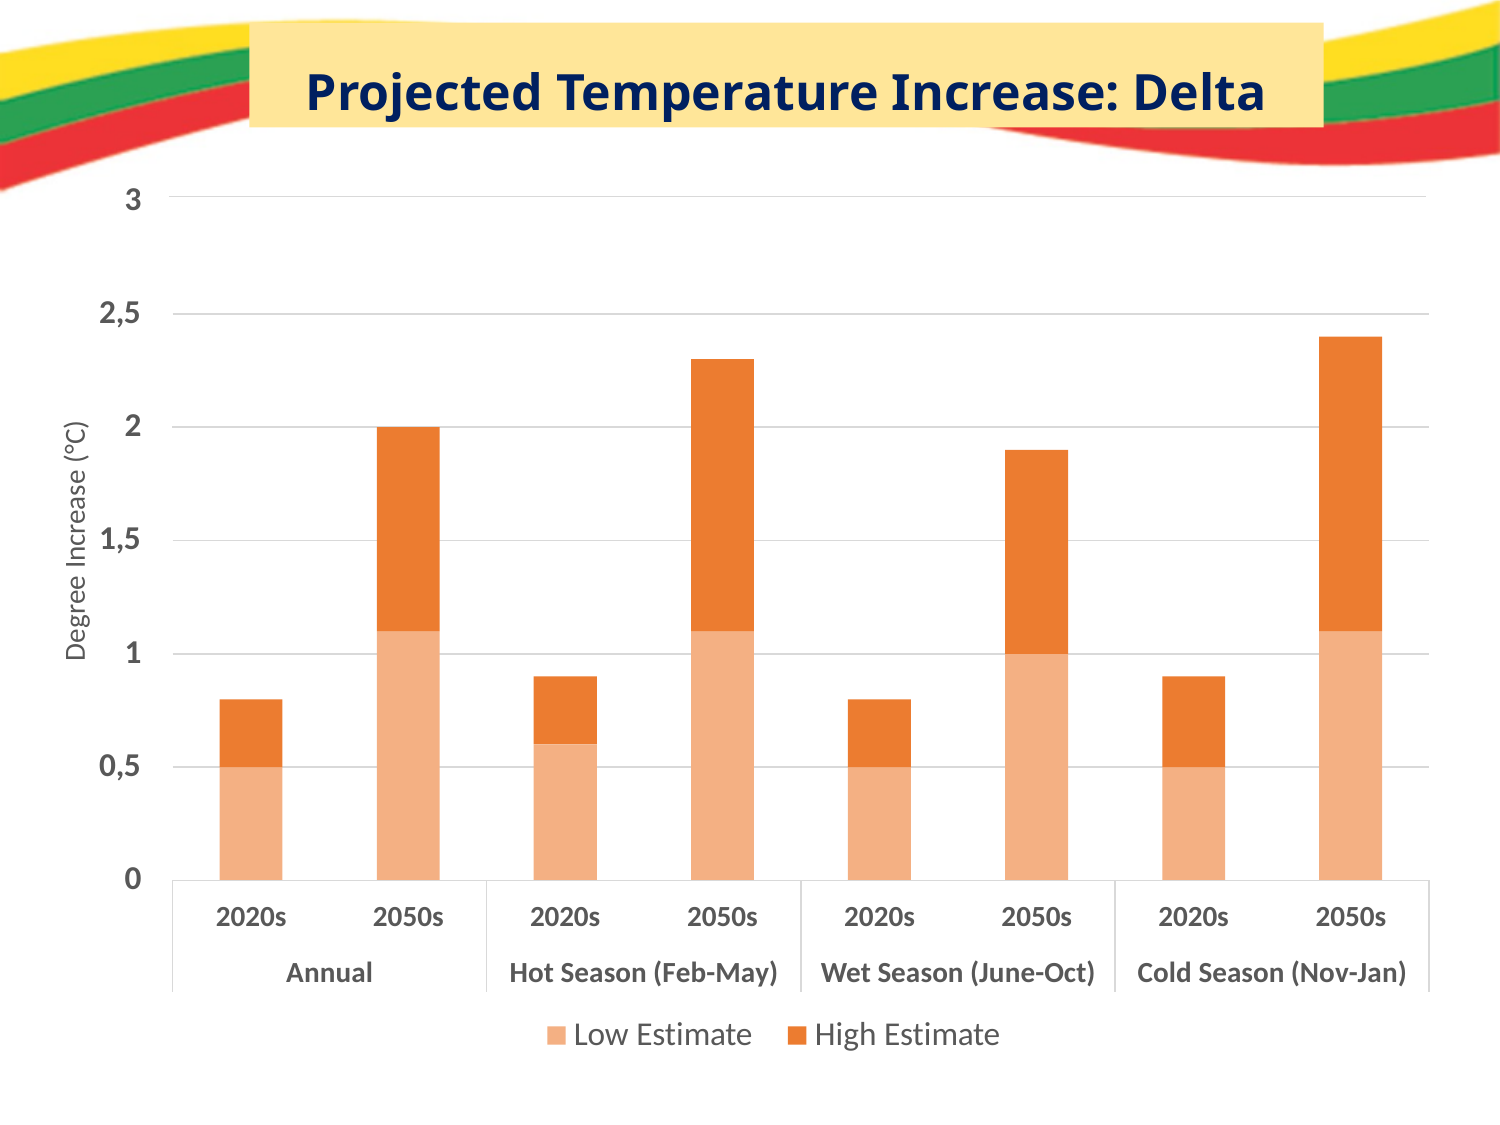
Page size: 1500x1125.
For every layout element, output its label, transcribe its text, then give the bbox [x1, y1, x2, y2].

text_box [691, 632, 754, 880]
text_box [533, 745, 597, 880]
text_box [691, 359, 754, 632]
text_box 2020s 2050s Hot Season (Feb-May) [507, 897, 780, 992]
text_box [533, 676, 597, 745]
text_box 2020s 2050s Wet Season (June-Oct) [818, 897, 1098, 992]
text_box [847, 768, 911, 880]
text_box 2020s 2050s Cold Season (Nov-Jan) [1136, 897, 1409, 992]
text_box [376, 427, 440, 632]
text_box [1162, 768, 1226, 880]
text_box [1005, 449, 1069, 654]
picture [0, 0, 1500, 1125]
text_box [1319, 336, 1383, 632]
text_box 3 2,5 2 1,5 1 0,5 0 [97, 176, 144, 901]
text_box Projected Temperature Increase: Delta [249, 22, 1324, 128]
text_box [1005, 654, 1069, 880]
text_box Degree Increase (°C) [55, 418, 95, 664]
text_box [787, 1026, 807, 1045]
text_box [219, 768, 283, 880]
text_box High Estimate [812, 1011, 1005, 1056]
text_box 2020s 2050s Annual [213, 897, 446, 992]
text_box [1162, 676, 1226, 768]
text_box [547, 1026, 566, 1045]
text_box [376, 632, 440, 880]
text_box [219, 699, 283, 768]
text_box [847, 699, 911, 768]
text_box [1319, 632, 1383, 880]
text_box Low Estimate [571, 1011, 758, 1056]
